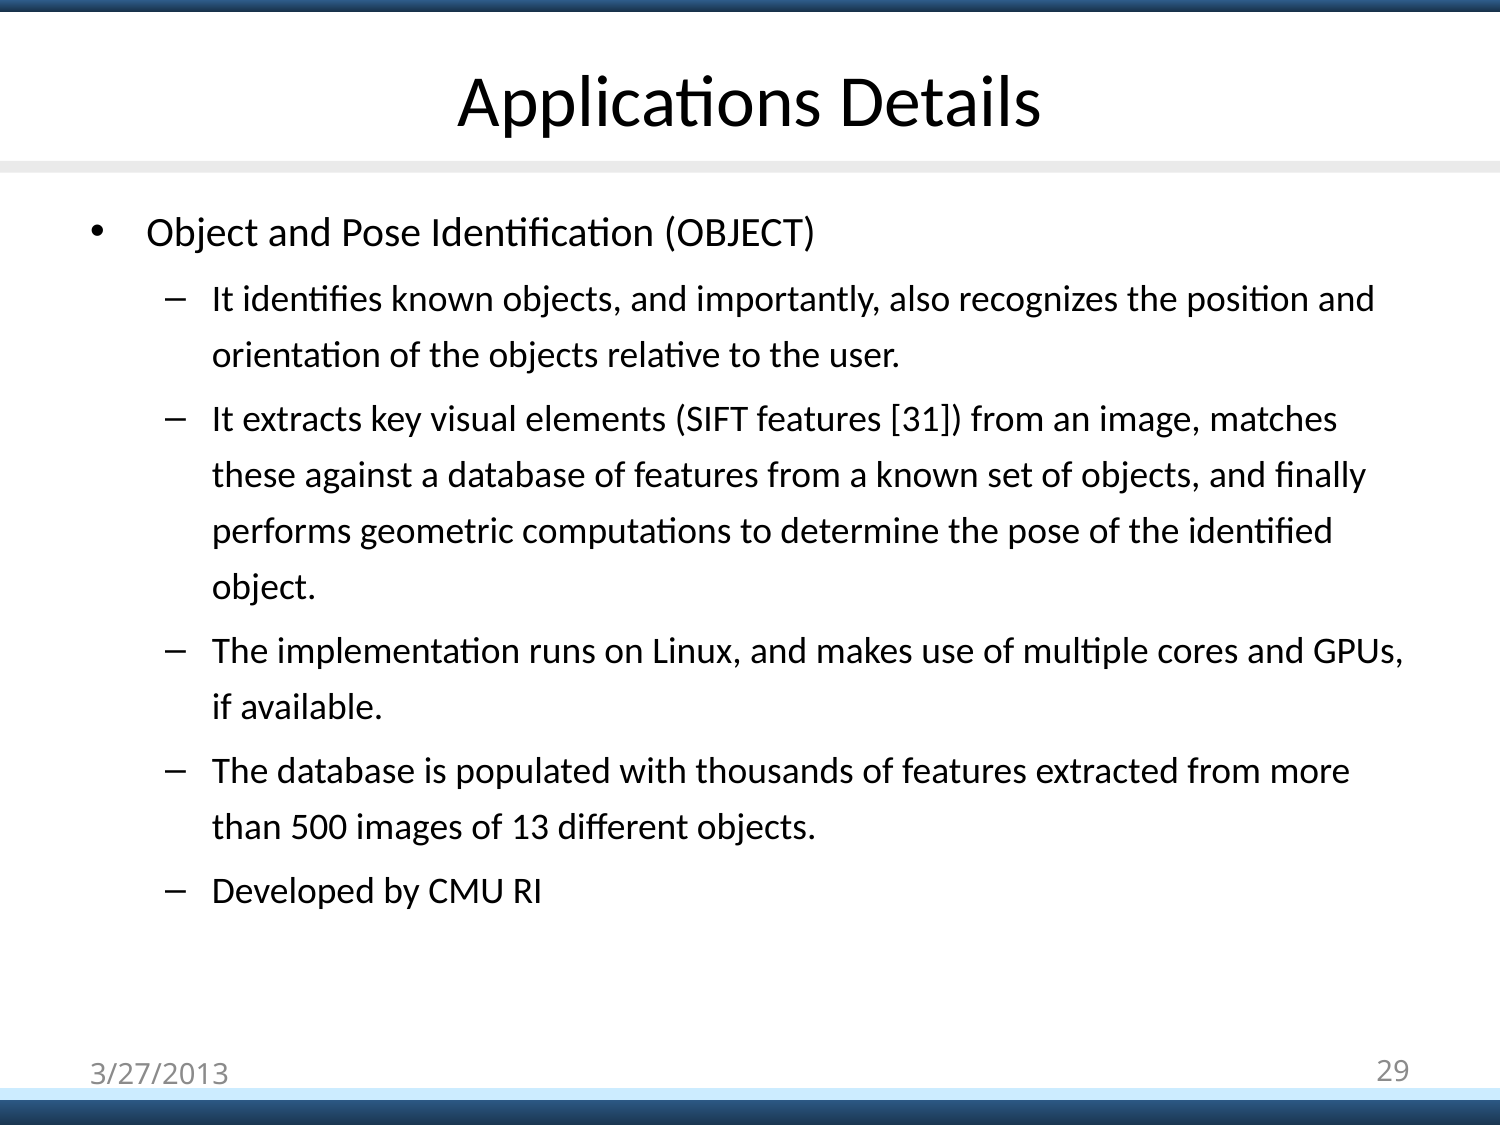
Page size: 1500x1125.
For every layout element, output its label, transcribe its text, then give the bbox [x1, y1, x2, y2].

slide_number 29 [1074, 1042, 1425, 1103]
list Object and Pose Identification (OBJECT) It identifies known objects, and importantly, also recognizes the position and orientation of the objects relative to the user. It extracts key visual elements (SIFT features [31]) from an image, matches these against a database of features from a known set of objects, and finally performs geometric computations to determine the pose of the identified object. The implementation runs on Linux, and makes use of multiple cores and GPUs, if available. The database is populated with thousands of features extracted from more than 500 images of 13 different objects. Developed by CMU RI [75, 184, 1425, 1012]
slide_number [75, 1042, 425, 1103]
title Applications Details [75, 45, 1425, 149]
